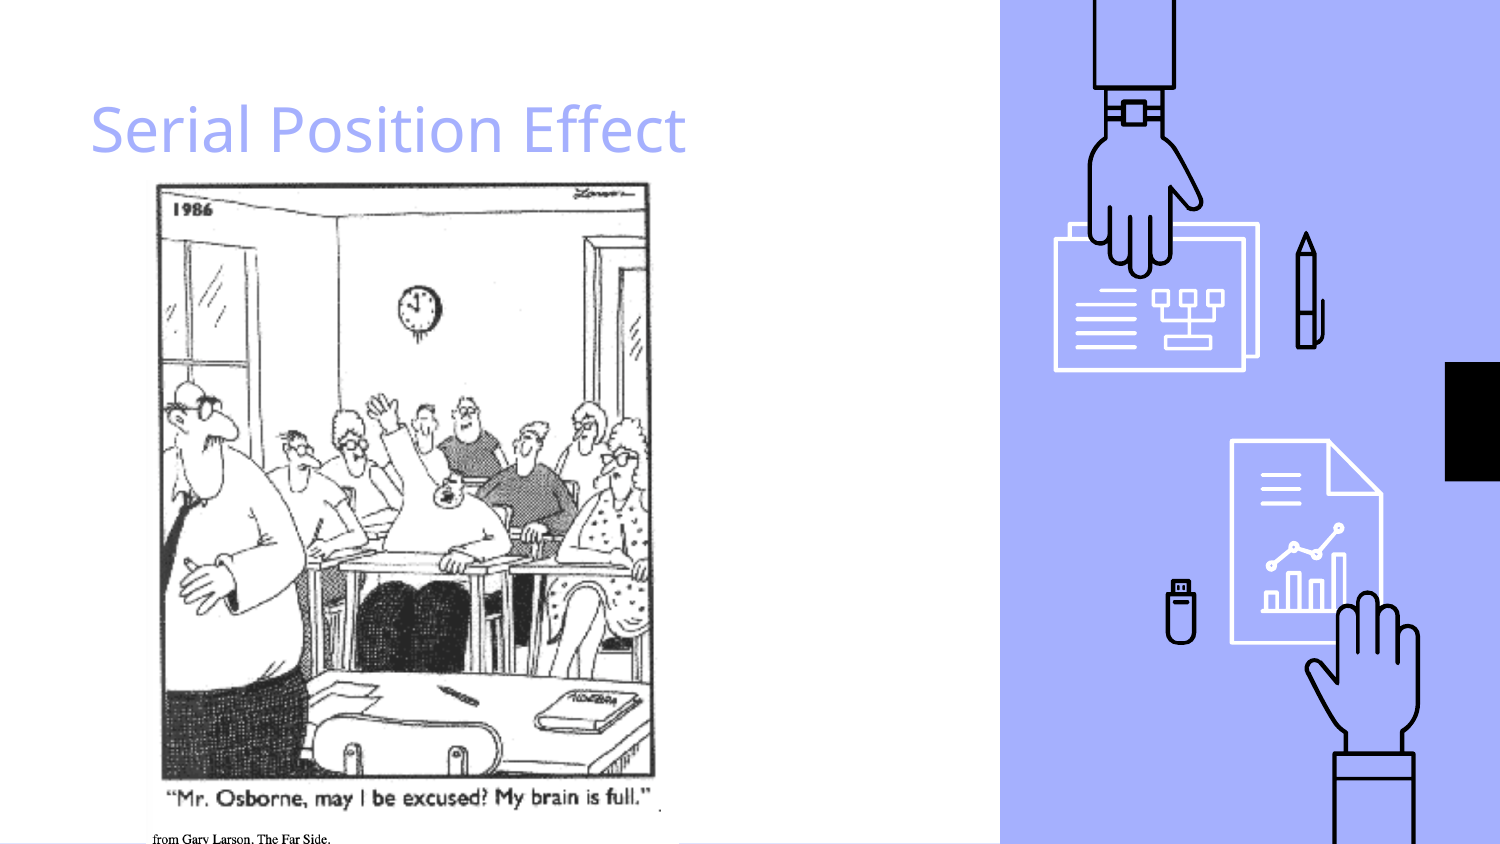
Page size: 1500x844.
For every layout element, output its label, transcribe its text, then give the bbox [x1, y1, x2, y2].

title Serial Position Effect [75, 34, 918, 181]
picture [146, 180, 679, 844]
